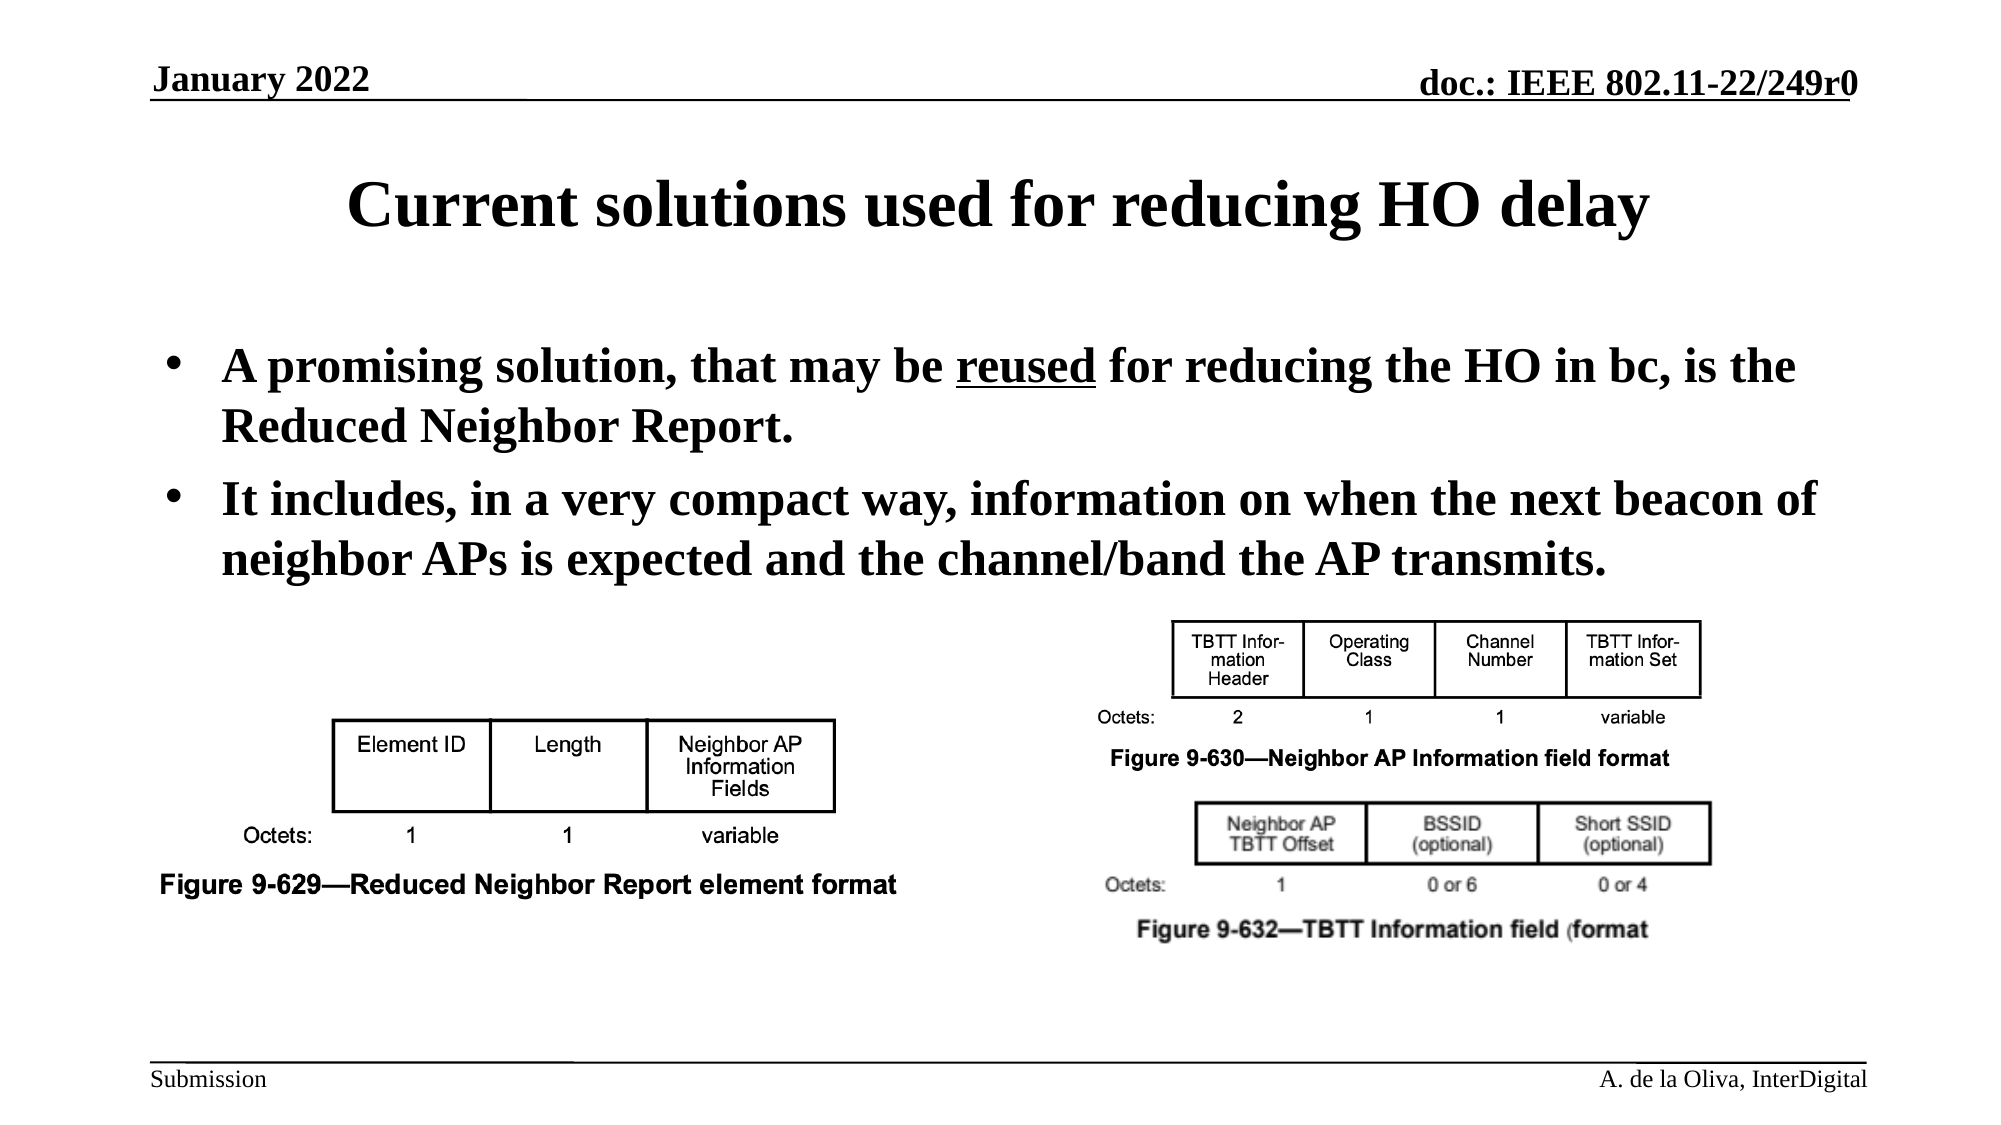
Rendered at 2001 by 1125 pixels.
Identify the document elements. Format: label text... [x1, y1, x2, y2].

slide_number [152, 54, 563, 100]
picture [1055, 590, 1731, 958]
title Current solutions used for reducing HO delay [149, 112, 1850, 288]
picture [58, 684, 945, 926]
list A promising solution, that may be reused for reducing the HO in bc, is the Reduced Neighbor Report. It includes, in a very compact way, information on when the next beacon of neighbor APs is expected and the channel/band the AP transmits. [149, 324, 1850, 1000]
footer A. de la Oliva, InterDigital [1171, 1061, 1869, 1093]
